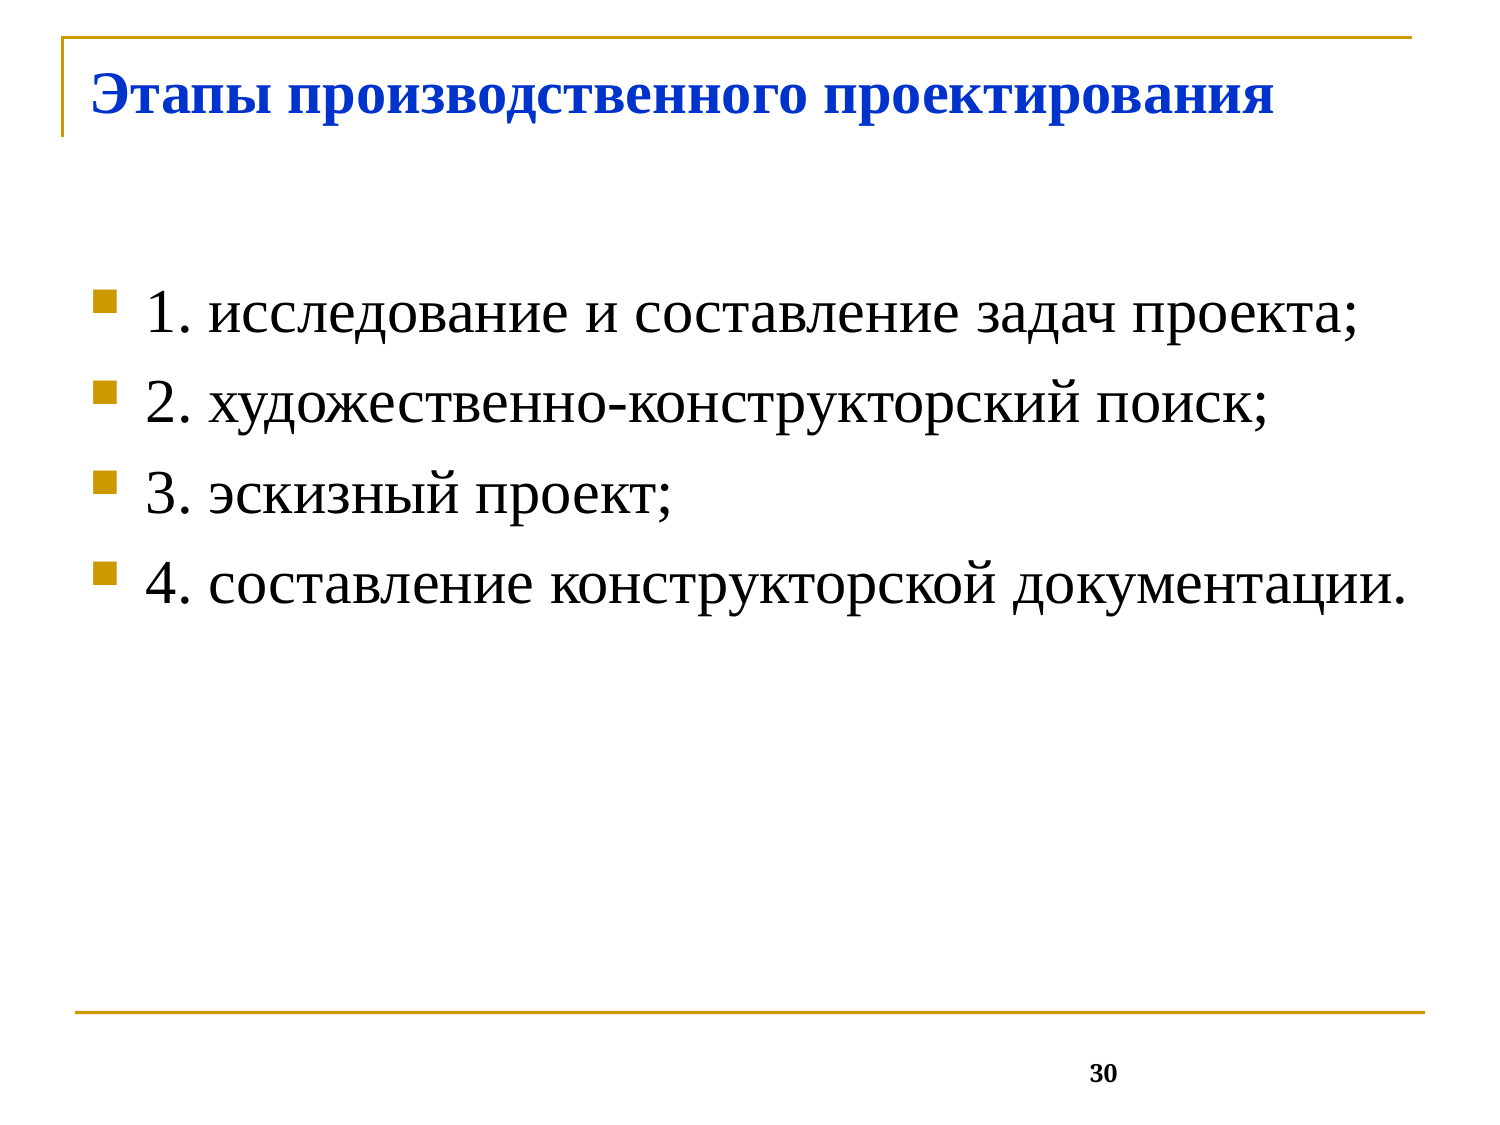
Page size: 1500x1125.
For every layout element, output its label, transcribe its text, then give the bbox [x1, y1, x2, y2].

text_box 30 [1074, 1024, 1426, 1100]
text_box Этапы производственного проектирования [74, 45, 1425, 173]
text_box 1. исследование и составление задач проекта; 2. художественно-конструкторский поиск; 3. эскизный проект; 4. составление конструкторской документации. [74, 262, 1425, 1006]
